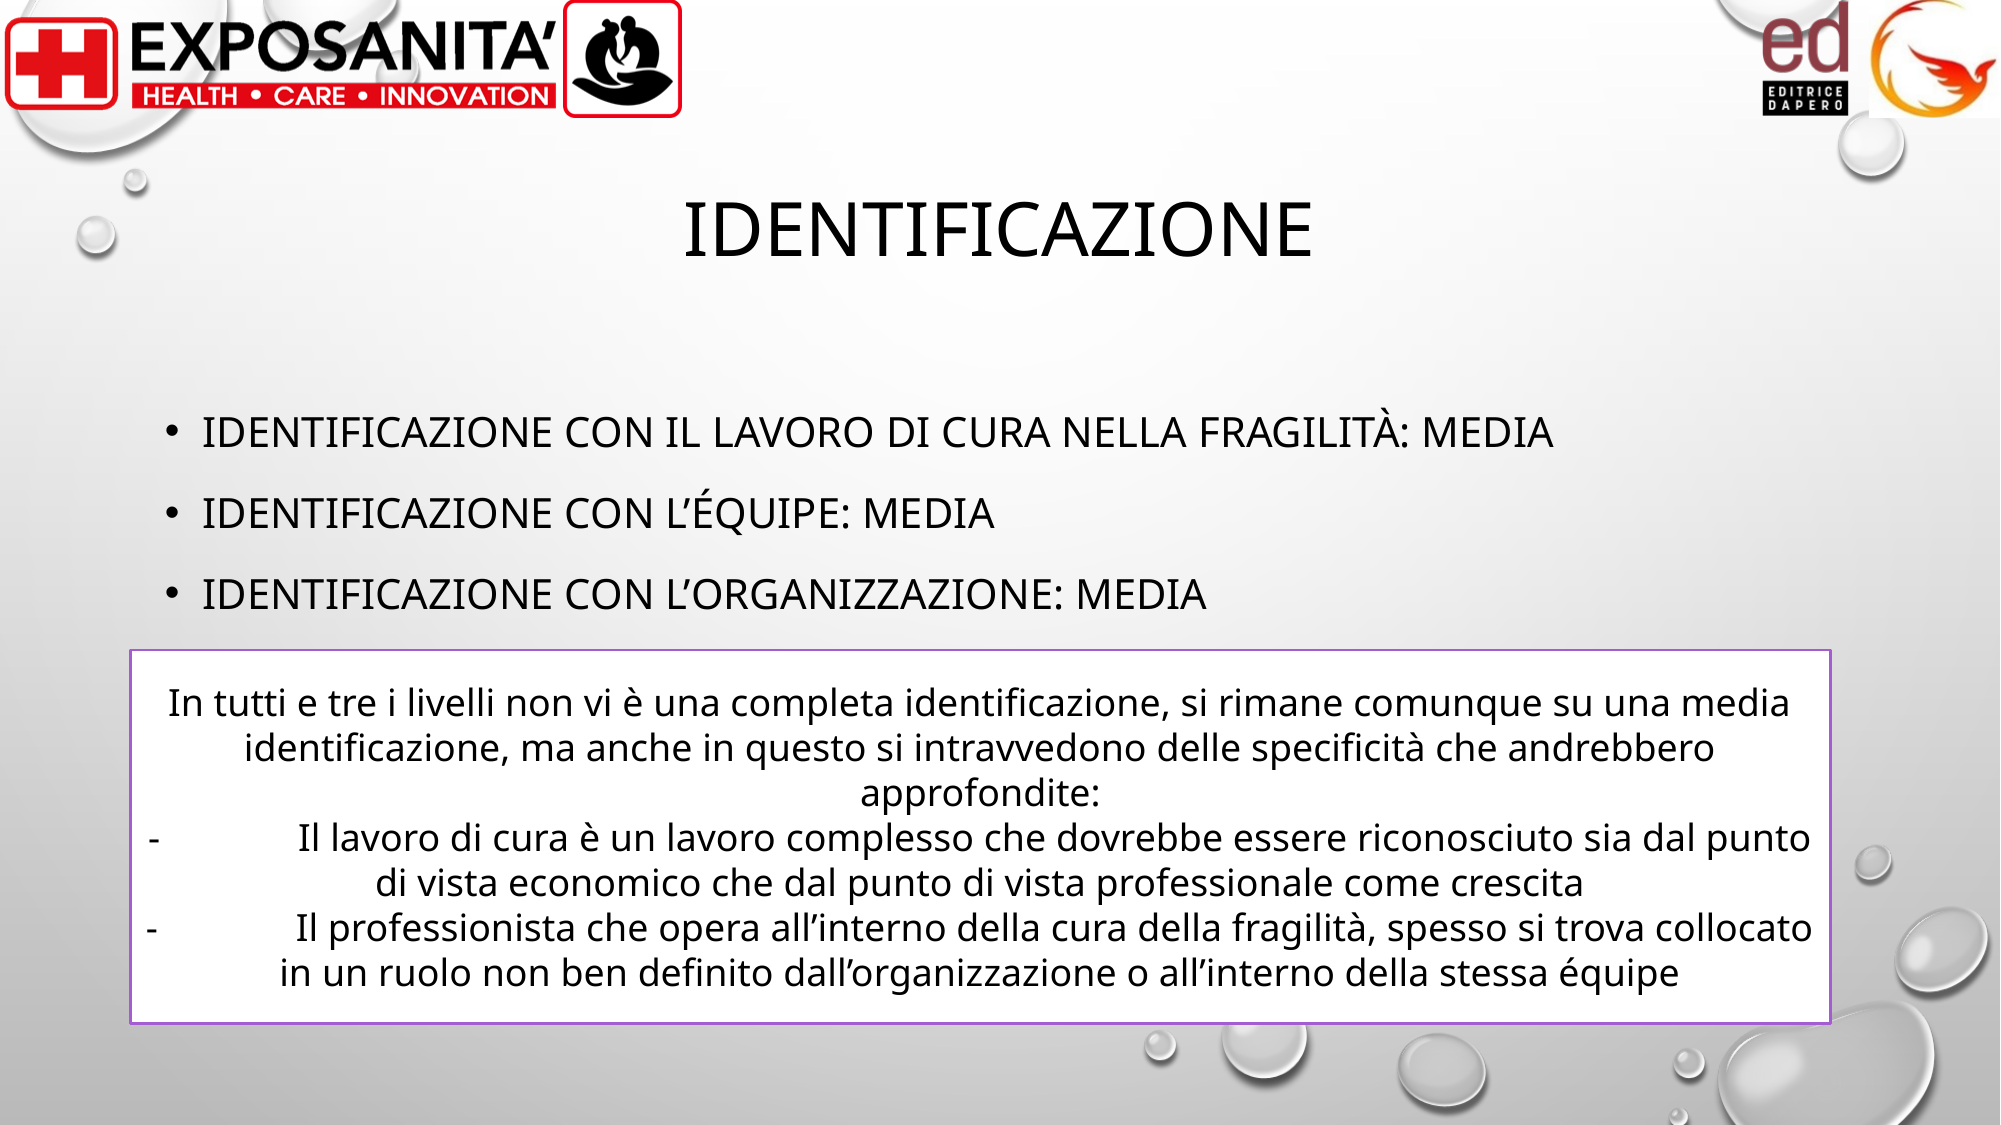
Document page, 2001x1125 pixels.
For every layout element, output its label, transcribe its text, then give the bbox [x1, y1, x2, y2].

picture [0, 0, 2000, 1125]
title IDENTIFICAZIONE [149, 101, 1851, 364]
text_box In tutti e tre i livelli non vi è una completa identificazione, si rimane comunque su una media identificazione, ma anche in questo si intravvedono delle specificità che andrebbero approfondite: - Il lavoro di cura è un lavoro complesso che dovrebbe essere riconosciuto sia dal punto di vista economico che dal punto di vista professionale come crescita - Il professionista che opera all’interno della cura della fragilità, spesso si trova collocato in un ruolo non ben definito dall’organizzazione o all’interno della stessa équipe [129, 649, 1832, 1025]
list IDENTIFICAZIONE CON IL LAVORO DI CURA NELLA FRAGILITà: media IDENTIFICAZIONE CON L’équipe: media Identificazione con l’organizzazione: media [149, 388, 1850, 651]
